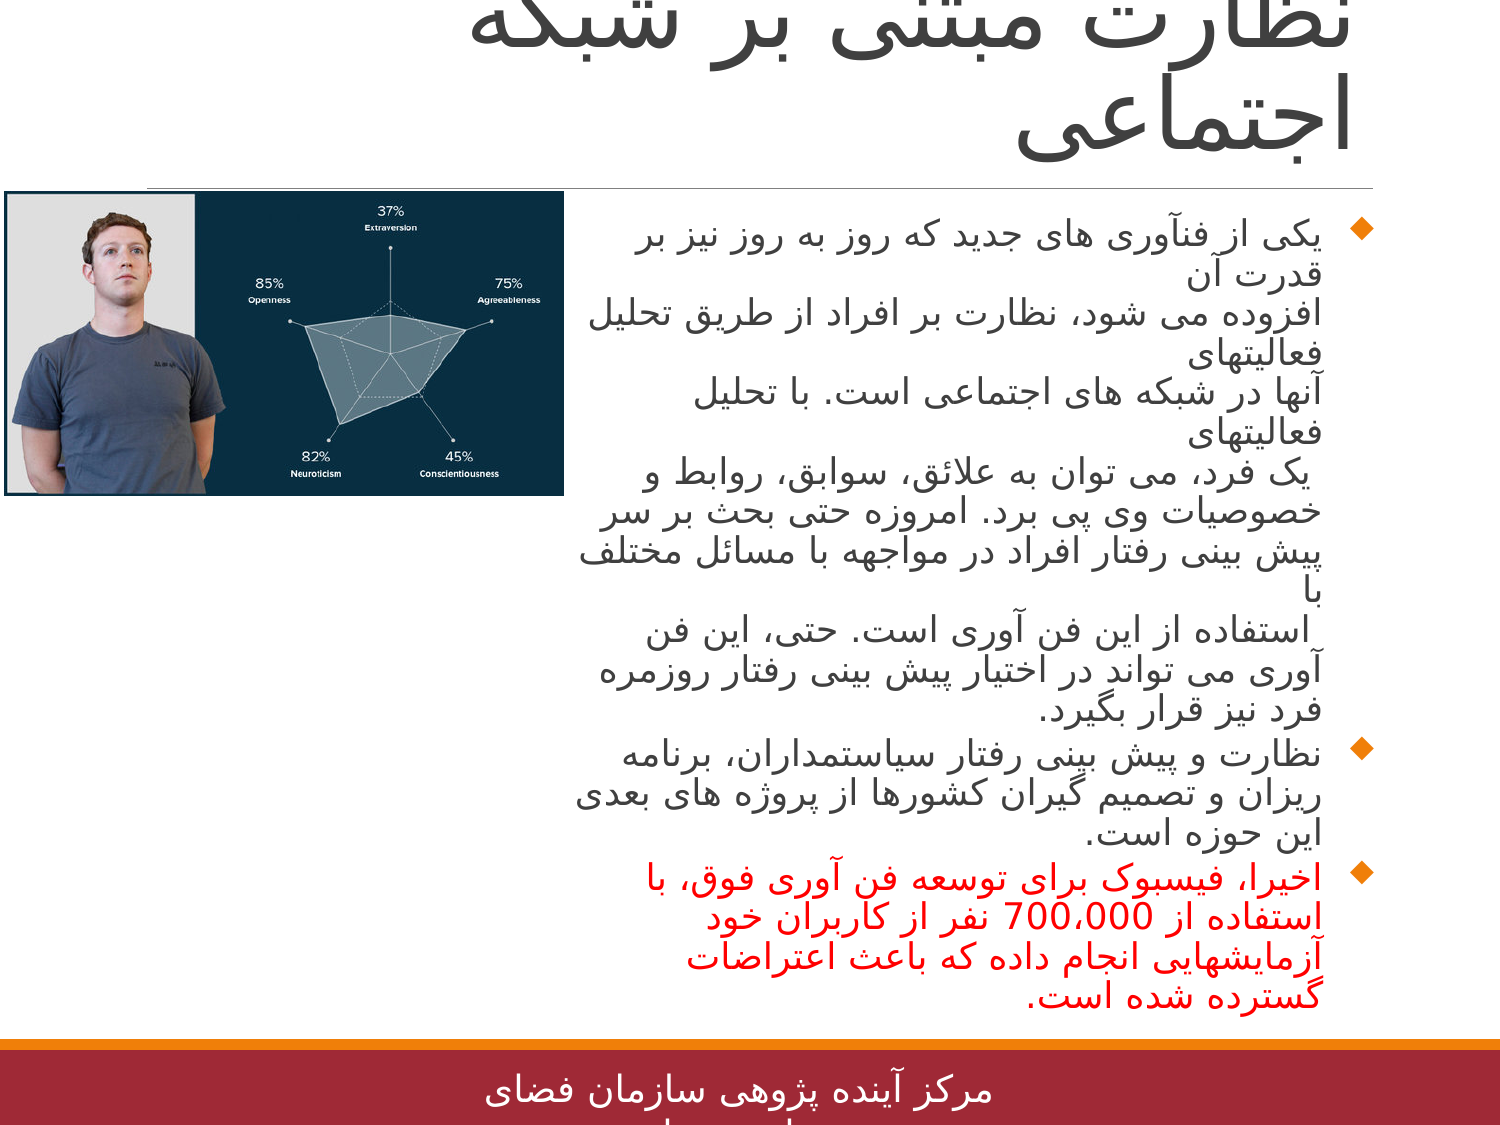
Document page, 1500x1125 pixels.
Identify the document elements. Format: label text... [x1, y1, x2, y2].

list یکی از فنآوری های جدید که روز به روز نیز بر قدرت آن افزوده می شود، نظارت بر افراد از طریق تحلیل فعالیتهای آنها در شبکه های اجتماعی است. با تحلیل فعالیتهای یک فرد، می توان به علائق، سوابق، روابط و خصوصیات وی پی برد. امروزه حتی بحث بر سر پیش بینی رفتار افراد در مواجهه با مسائل مختلف با استفاده از این فن آوری است. حتی، این فن آوری می تواند در اختیار پیش بینی رفتار روزمره فرد نیز قرار بگیرد. نظارت و پیش بینی رفتار سیاستمداران، برنامه ریزان و تصمیم گیران کشورها از پروژه های بعدی این حوزه است. اخیرا، فیسبوک برای توسعه فن آوری فوق، با استفاده از 700،000 نفر از کاربران خود آزمایشهایی انجام داده که باعث اعتراضات گسترده شده است. [571, 207, 1373, 1025]
title نظارت مبتنی بر شبکه اجتماعی [135, 47, 1373, 178]
picture [3, 191, 564, 497]
